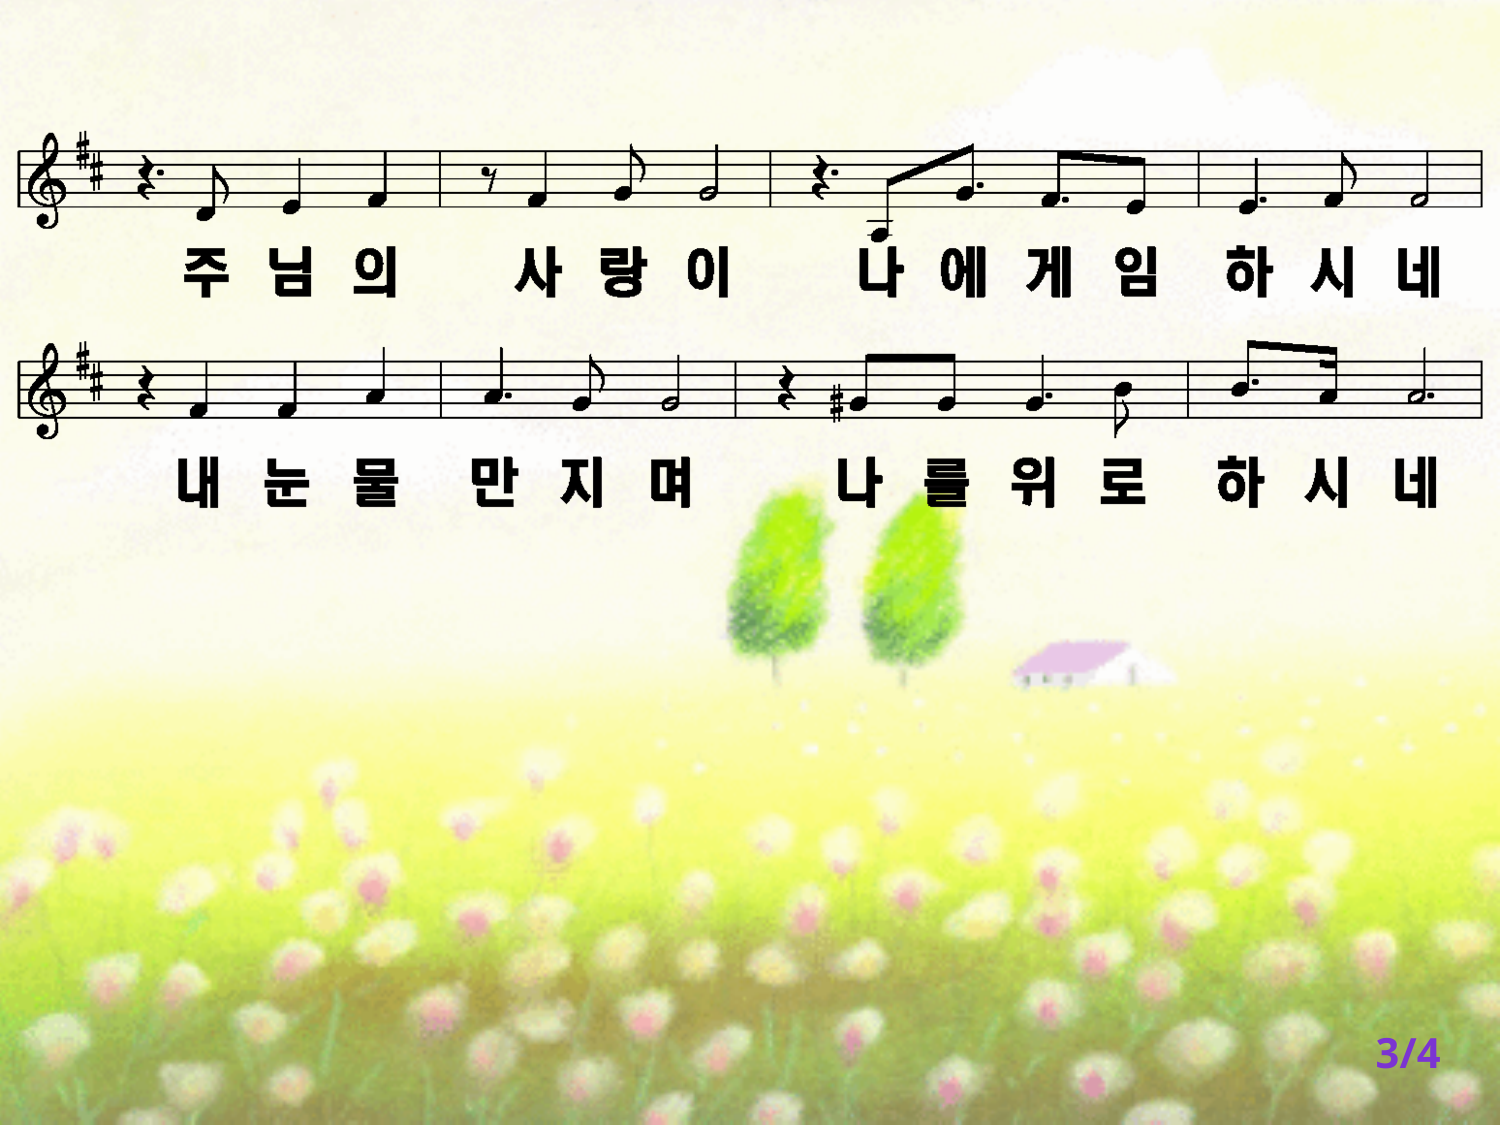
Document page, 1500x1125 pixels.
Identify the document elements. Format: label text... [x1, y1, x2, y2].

picture [0, 0, 1500, 1125]
text_box 3/4 [1360, 1019, 1456, 1085]
